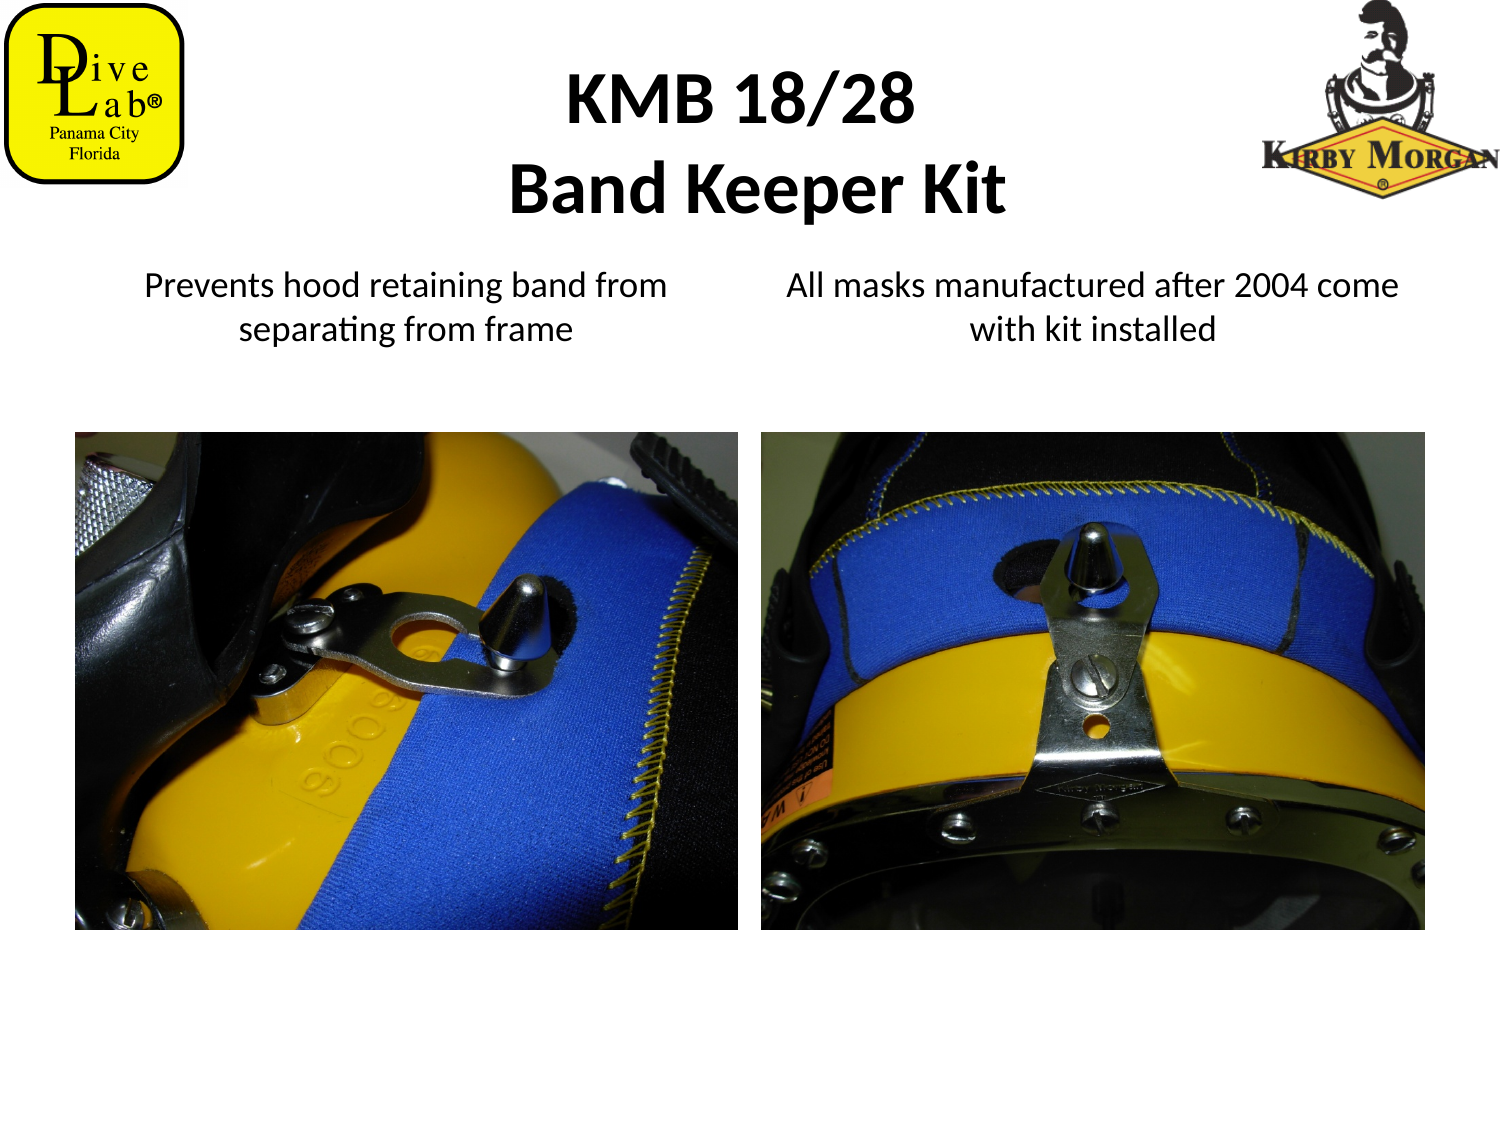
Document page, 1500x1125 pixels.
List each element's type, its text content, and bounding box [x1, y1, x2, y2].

title KMB 18/28 Band Keeper Kit [75, 45, 1425, 233]
list All masks manufactured after 2004 come with kit installed [761, 251, 1425, 357]
picture [1262, 0, 1500, 201]
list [74, 432, 738, 930]
picture [0, 0, 188, 188]
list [761, 431, 1426, 930]
list Prevents hood retaining band from separating from frame [75, 251, 738, 357]
